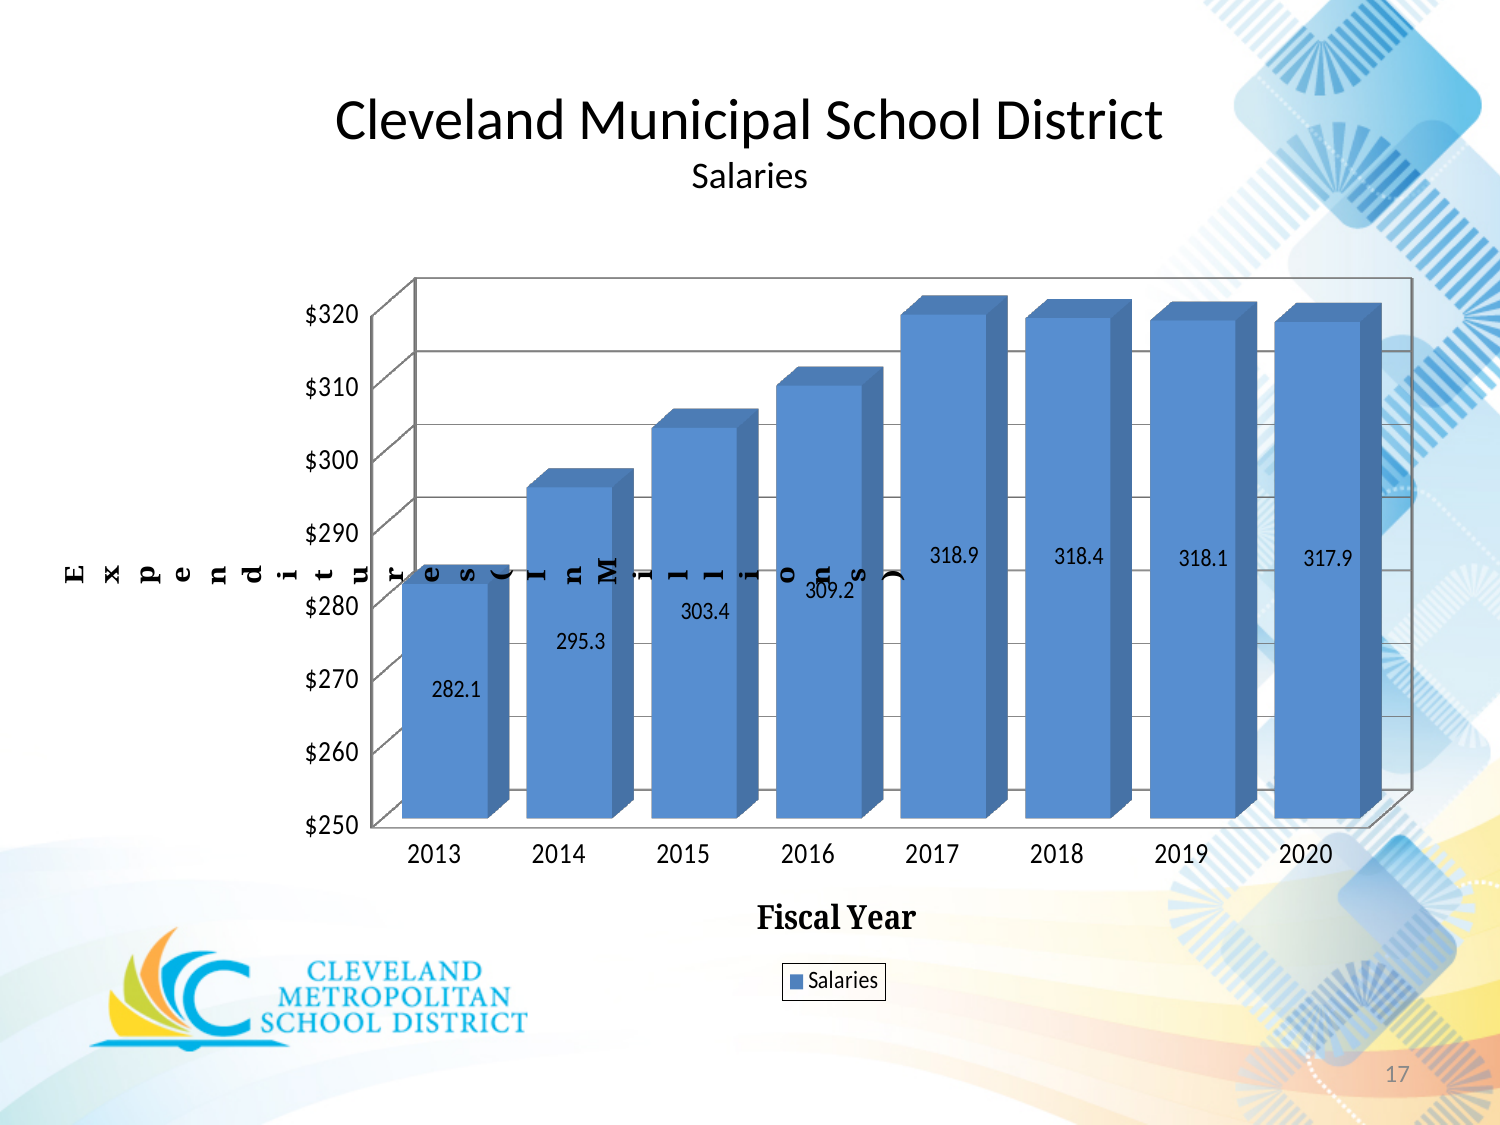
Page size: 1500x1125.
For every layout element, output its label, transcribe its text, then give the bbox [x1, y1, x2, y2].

title Cleveland Municipal School District Salaries [74, 44, 1426, 233]
slide_number 17 [1074, 1042, 1425, 1103]
chart [49, 250, 1445, 1001]
picture [0, 0, 1500, 1125]
